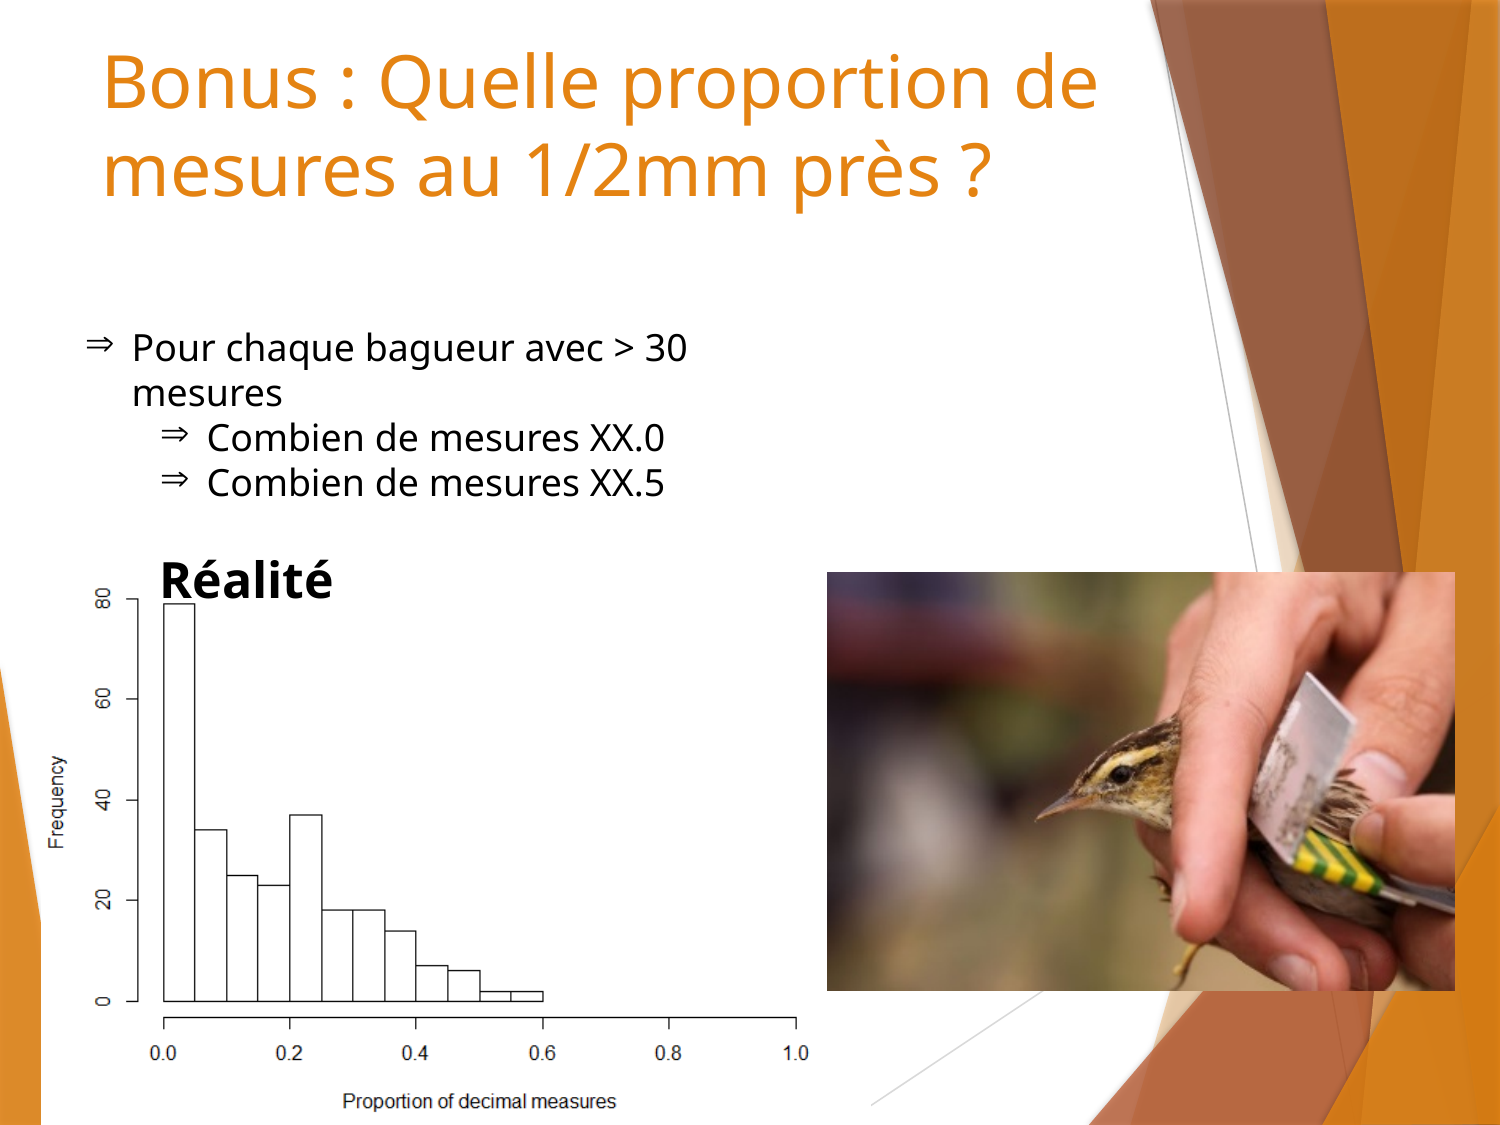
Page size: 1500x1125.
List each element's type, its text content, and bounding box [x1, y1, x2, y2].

text_box Pour chaque bagueur avec > 30 mesures Combien de mesures XX.0 Combien de mesures XX.5 Réalité [70, 316, 828, 490]
text_box Bonus : Quelle proportion de mesures au 1/2mm près ? [86, 27, 1128, 245]
picture [40, 490, 1456, 1125]
